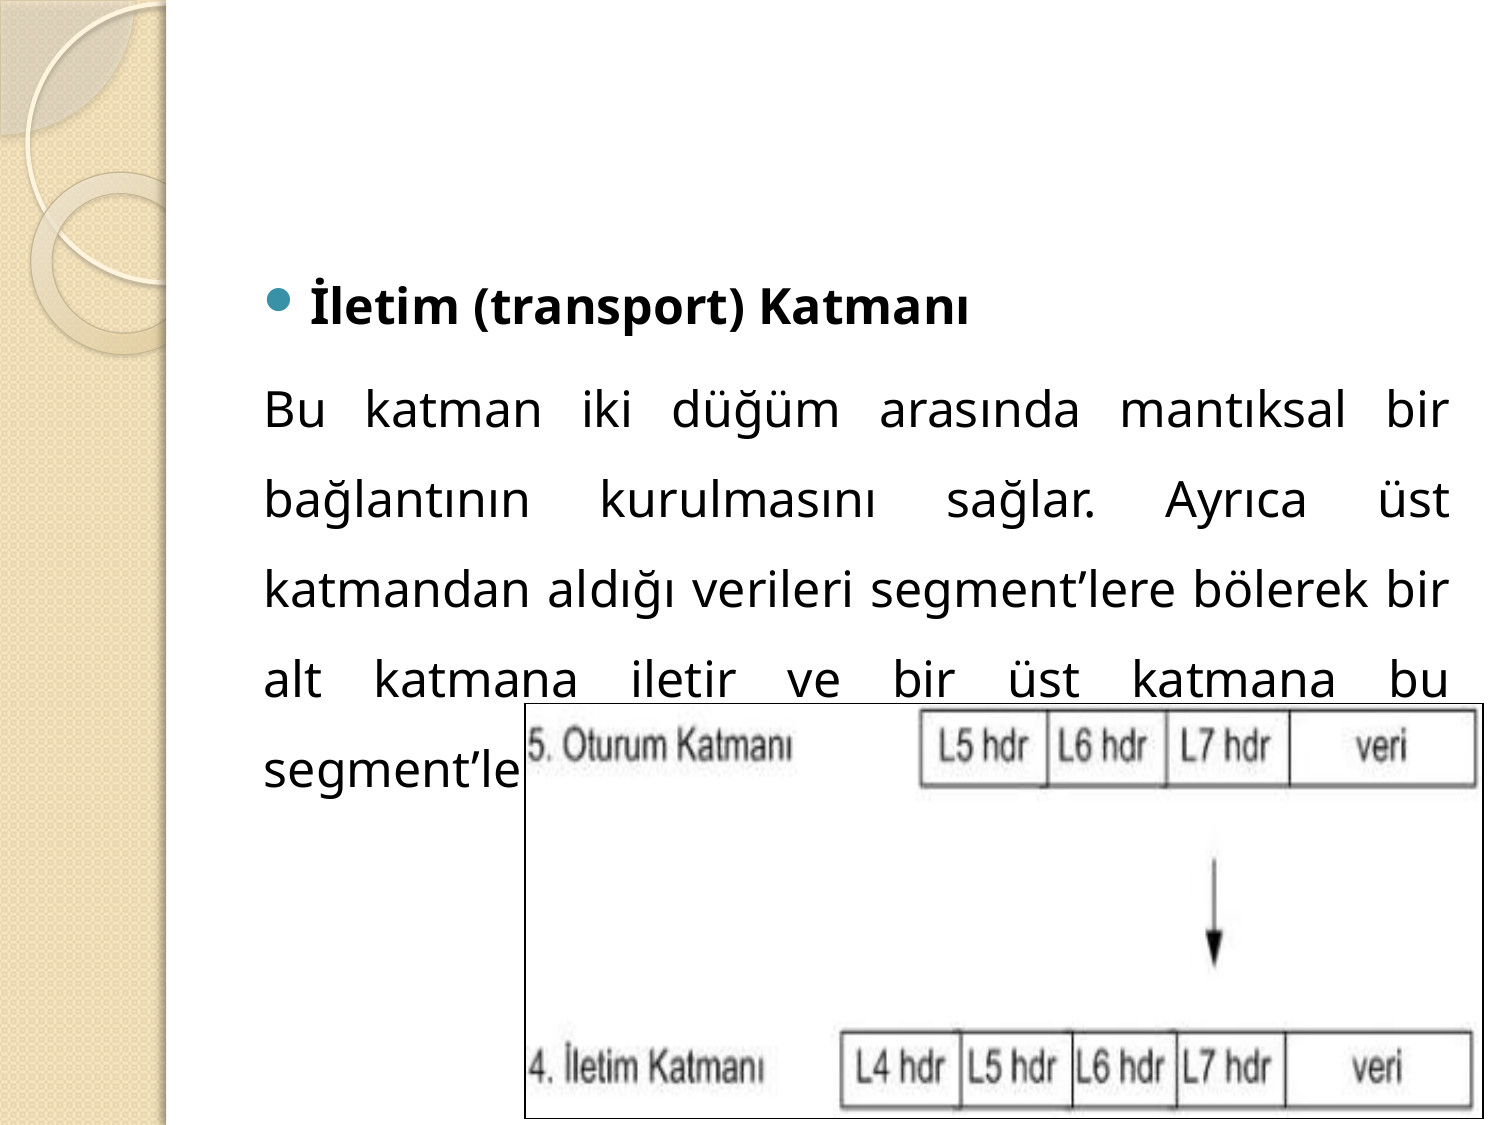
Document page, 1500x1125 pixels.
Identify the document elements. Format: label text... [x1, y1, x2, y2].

list İletim (transport) Katmanı Bu katman iki düğüm arasında mantıksal bir bağlantının kurulmasını sağlar. Ayrıca üst katmandan aldığı verileri segment’lere bölerek bir alt katmana iletir ve bir üst katmana bu segment’leri birleştirerek sunar. [235, 237, 1466, 1025]
picture [525, 703, 1483, 1118]
